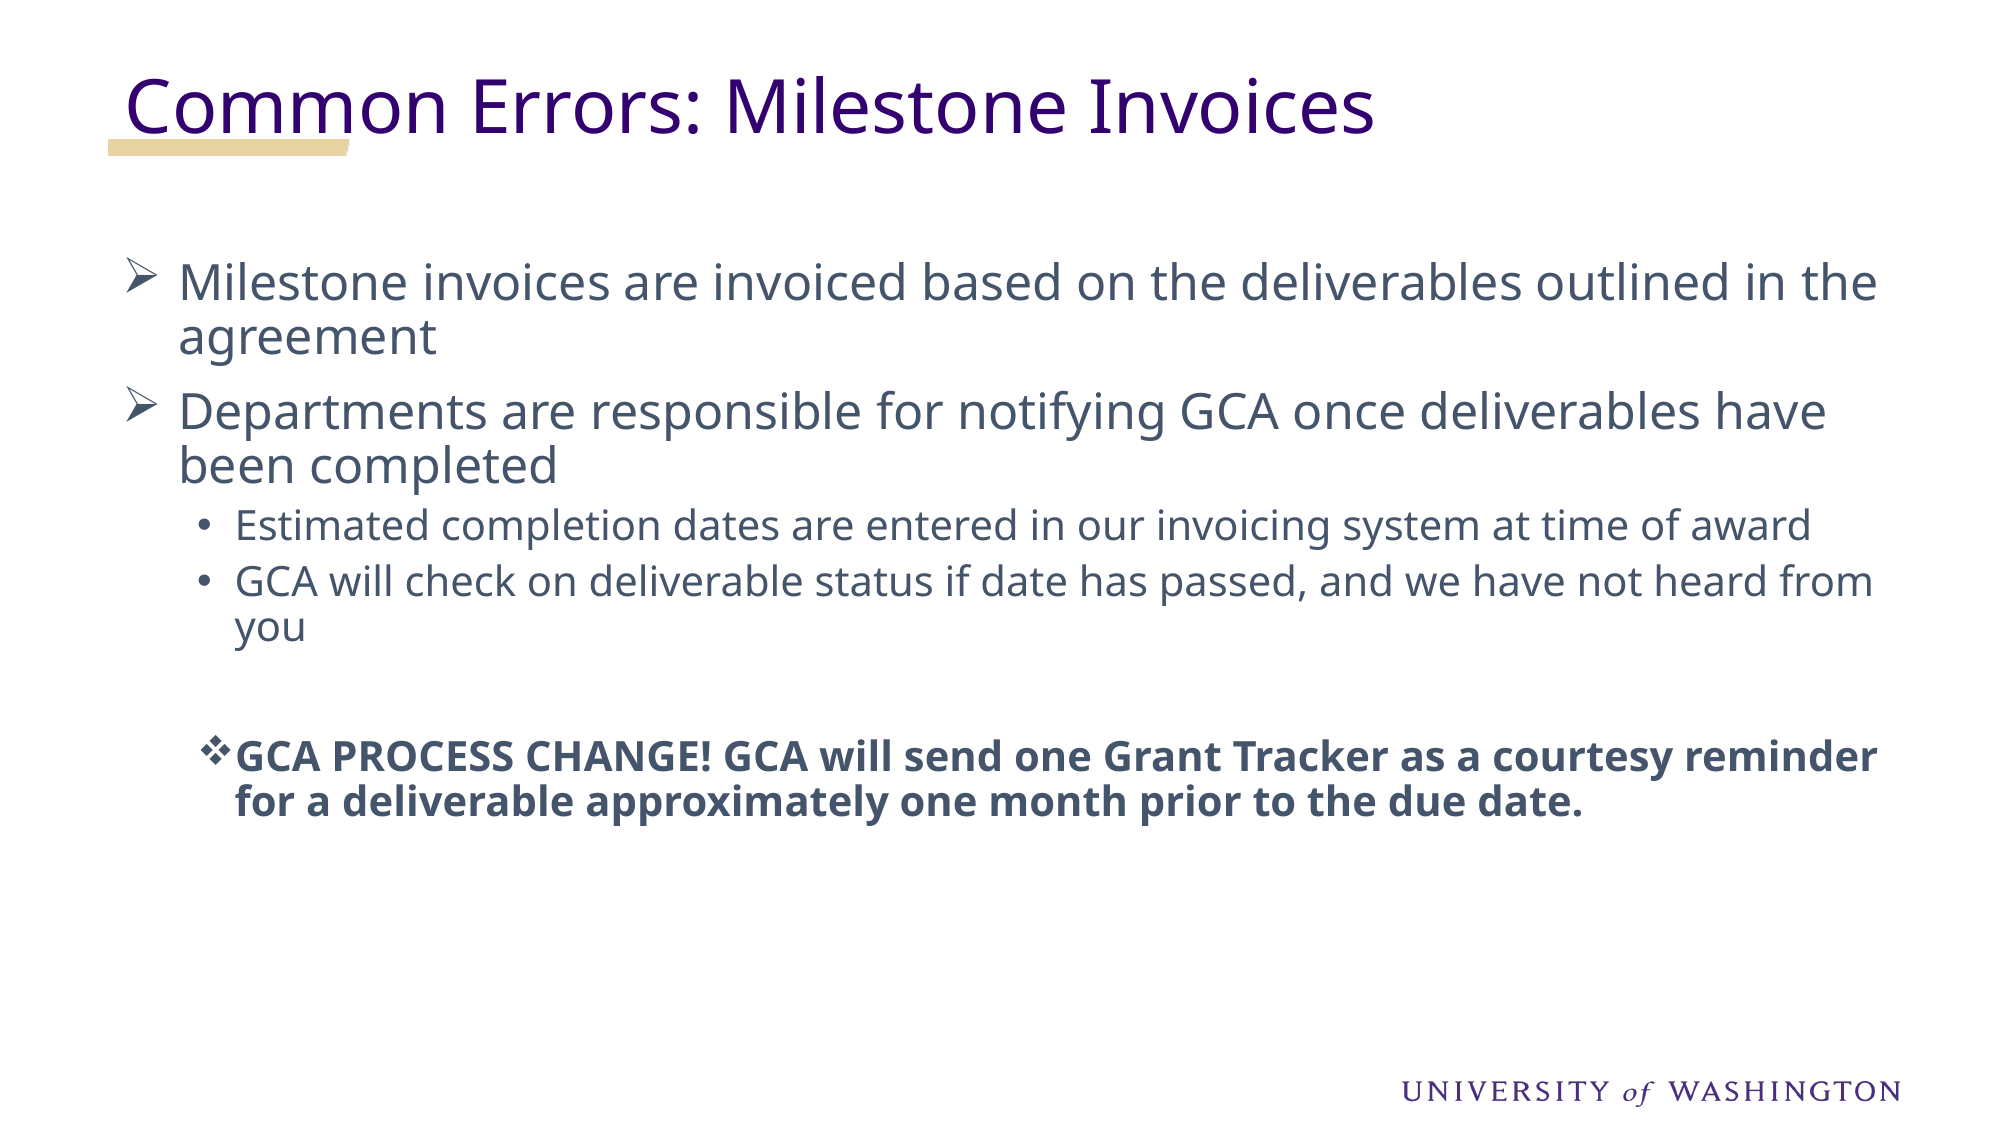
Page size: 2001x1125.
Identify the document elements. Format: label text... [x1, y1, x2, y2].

picture [1402, 1081, 1900, 1107]
list Milestone invoices are invoiced based on the deliverables outlined in the agreement Departments are responsible for notifying GCA once deliverables have been completed Estimated completion dates are entered in our invoicing system at time of award GCA will check on deliverable status if date has passed, and we have not heard from you GCA PROCESS CHANGE! GCA will send one Grant Tracker as a courtesy reminder for a deliverable approximately one month prior to the due date. [107, 169, 1900, 1003]
list Common Errors: Milestone Invoices [109, 60, 1900, 135]
